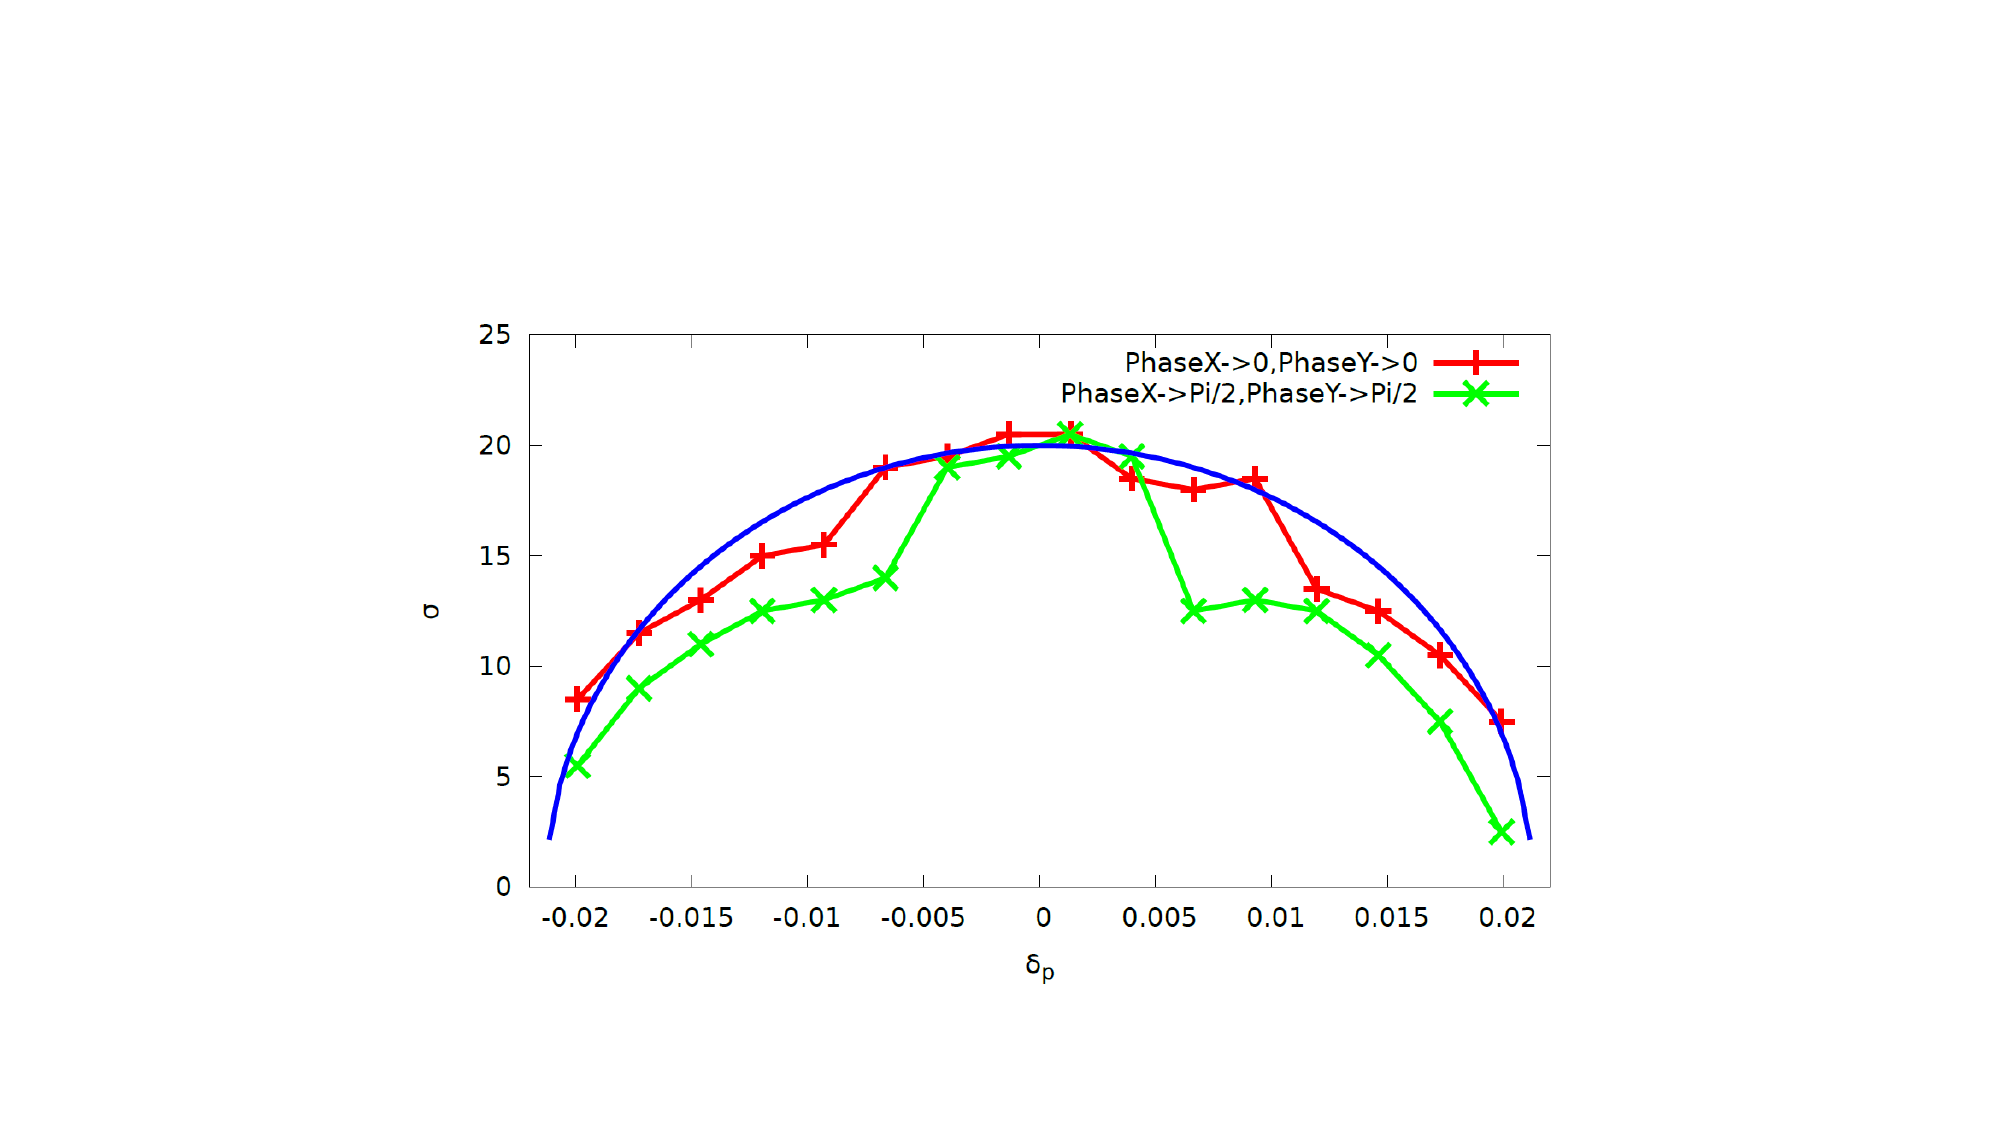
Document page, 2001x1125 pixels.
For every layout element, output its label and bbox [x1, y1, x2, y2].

list [403, 299, 1597, 1014]
